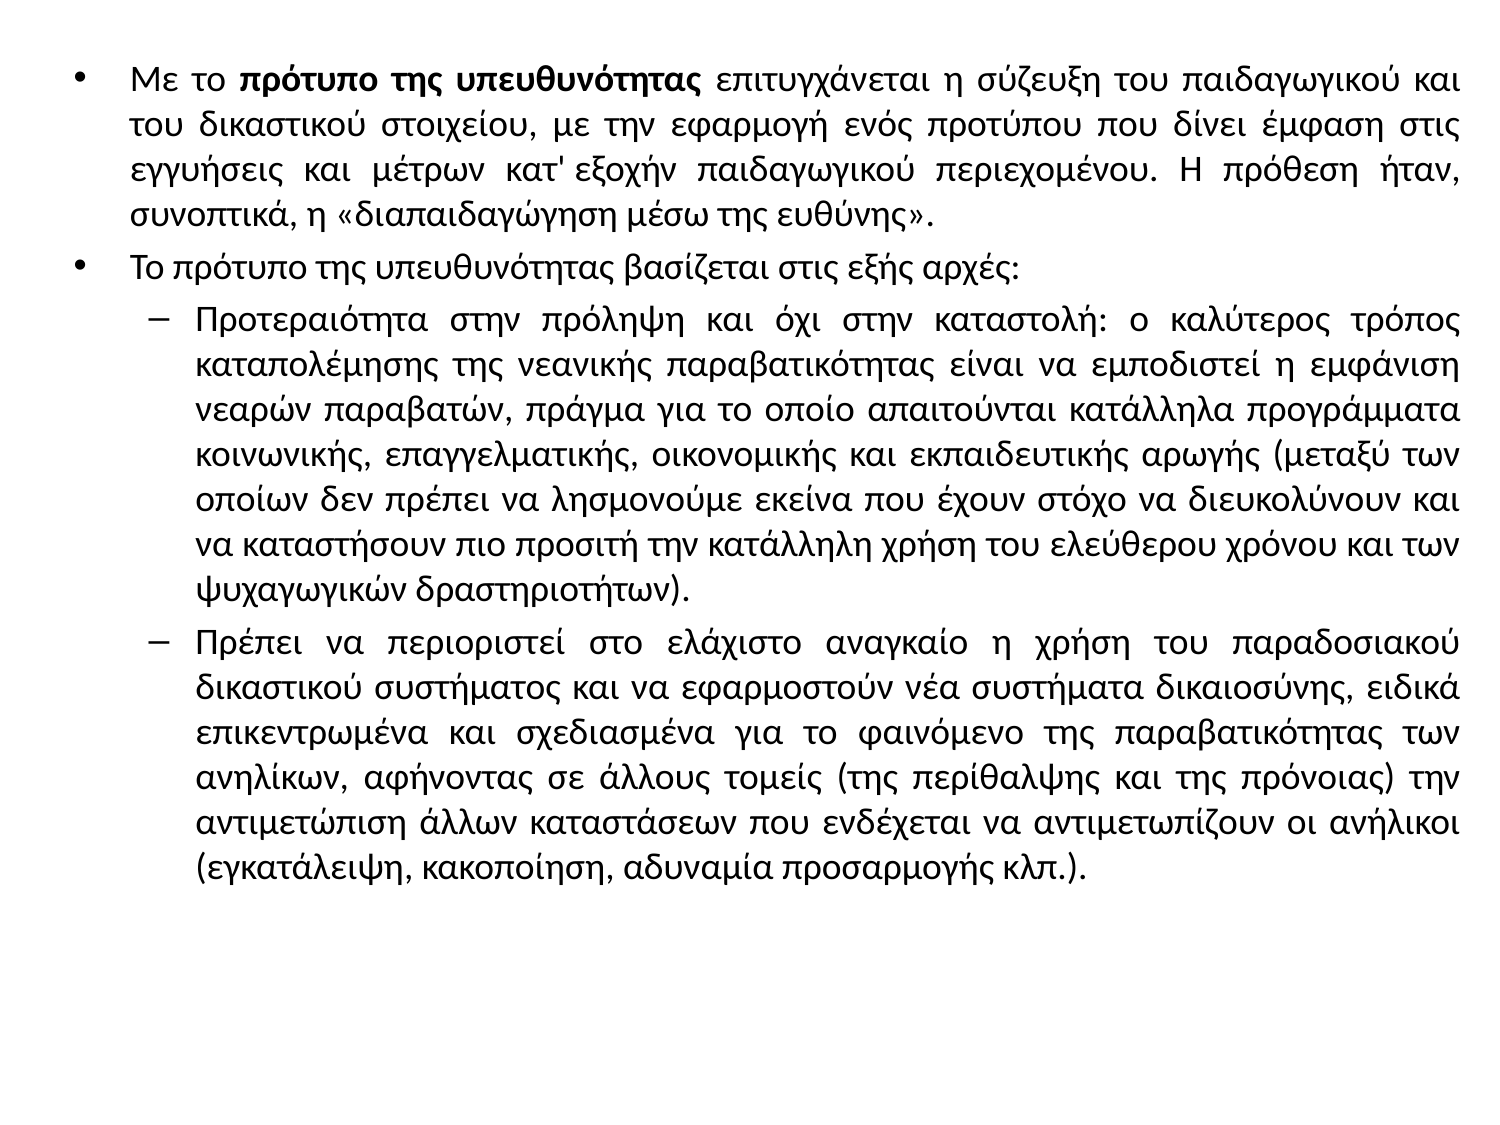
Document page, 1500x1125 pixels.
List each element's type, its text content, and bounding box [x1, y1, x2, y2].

list Με το πρότυπο της υπευθυνότητας επιτυγχάνεται η σύζευξη του παιδαγωγικού και του δικαστικού στοιχείου, με την εφαρμογή ενός προτύπου που δίνει έμφαση στις εγγυήσεις και μέτρων κατ' εξοχήν παιδαγωγικού περιεχομένου. Η πρόθεση ήταν, συνοπτικά, η «διαπαιδαγώγηση μέσω της ευθύνης». Το πρότυπο της υπευθυνότητας βασίζεται στις εξής αρχές: Προτεραιότητα στην πρόληψη και όχι στην καταστολή: ο καλύτερος τρόπος καταπολέμησης της νεανικής παραβατικότητας είναι να εμποδιστεί η εμφάνιση νεαρών παραβατών, πράγμα για το οποίο απαιτούνται κατάλληλα προγράμματα κοινωνικής, επαγγελματικής, οικονομικής και εκπαιδευτικής αρωγής (μεταξύ των οποίων δεν πρέπει να λησμονούμε εκείνα που έχουν στόχο να διευκολύνουν και να καταστήσουν πιο προσιτή την κατάλληλη χρήση του ελεύθερου χρόνου και των ψυχαγωγικών δραστηριοτήτων). Πρέπει να περιοριστεί στο ελάχιστο αναγκαίο η χρήση του παραδοσιακού δικαστικού συστήματος και να εφαρμοστούν νέα συστήματα δικαιοσύνης, ειδικά επικεντρωμένα και σχεδιασμένα για το φαινόμενο της παραβατικότητας των ανηλίκων, αφήνοντας σε άλλους τομείς (της περίθαλψης και της πρόνοιας) την αντιμετώπιση άλλων καταστάσεων που ενδέχεται να αντιμετωπίζουν οι ανήλικοι (εγκατάλειψη, κακοποίηση, αδυναμία προσαρμογής κλπ.). [58, 46, 1477, 997]
